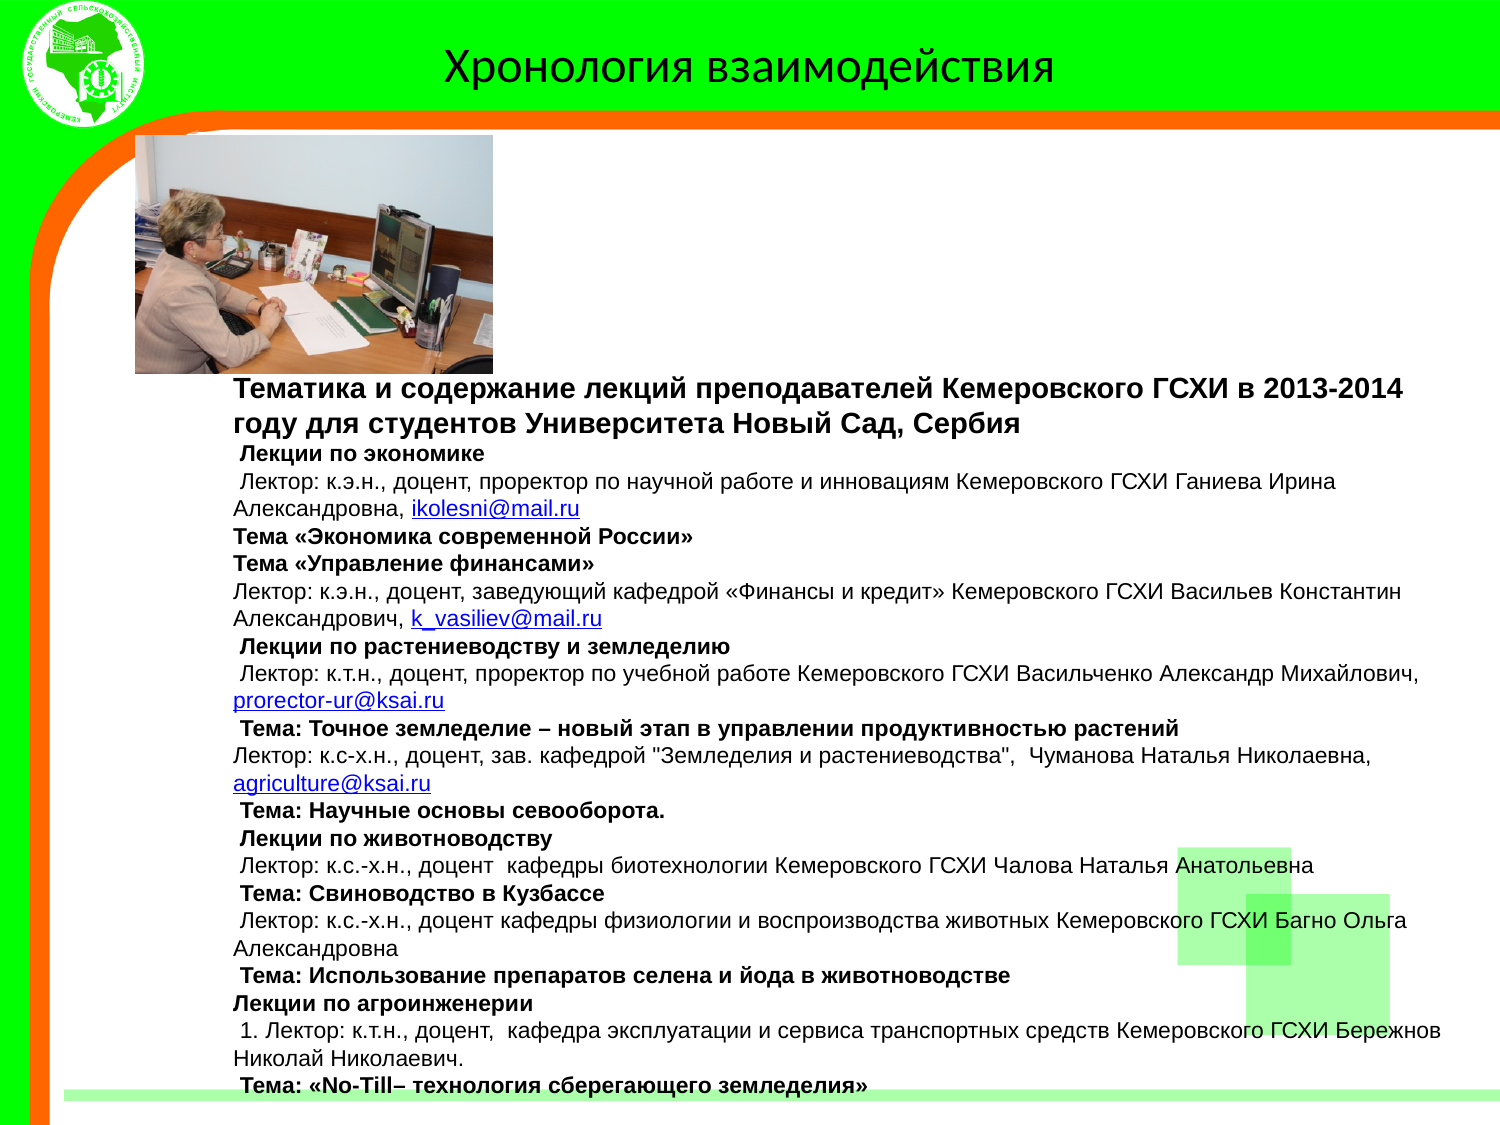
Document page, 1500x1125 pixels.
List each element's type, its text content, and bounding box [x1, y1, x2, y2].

text_box Тематика и содержание лекций преподавателей Кемеровского ГСХИ в 2013-2014 году для студентов Университета Новый Сад, Сербия Лекции по экономике Лектор: к.э.н., доцент, проректор по научной работе и инновациям Кемеровского ГСХИ Ганиева Ирина Александровна, ikolesni@mail.ru Тема «Экономика современной России» Тема «Управление финансами» Лектор: к.э.н., доцент, заведующий кафедрой «Финансы и кредит» Кемеровского ГСХИ Васильев Константин Александрович, k_vasiliev@mail.ru Лекции по растениеводству и земледелию Лектор: к.т.н., доцент, проректор по учебной работе Кемеровского ГСХИ Васильченко Александр Михайлович, prorector-ur@ksai.ru Тема: Точное земледелие – новый этап в управлении продуктивностью растений Лектор: к.с-х.н., доцент, зав. кафедрой "Земледелия и растениеводства", Чуманова Наталья Николаевна, agriculture@ksai.ru Тема: Научные основы севооборота. Лекции по животноводству Лектор: к.с.-х.н., доцент кафедры биотехнологии Кемеровского ГСХИ Чалова Наталья Анатольевна Тема: Свиноводство в Кузбассе Лектор: к.с.-х.н., доцент кафедры физиологии и воспроизводства животных Кемеровского ГСХИ Багно Ольга Александровна Тема: Использование препаратов селена и йода в животноводстве Лекции по агроинженерии 1. Лектор: к.т.н., доцент, кафедра эксплуатации и сервиса транспортных средств Кемеровского ГСХИ Бережнов Николай Николаевич. Тема: «No-Till– технология сберегающего земледелия» [218, 361, 1471, 1125]
picture [0, 0, 1500, 1125]
title Хронология взаимодействия [159, 0, 1341, 126]
